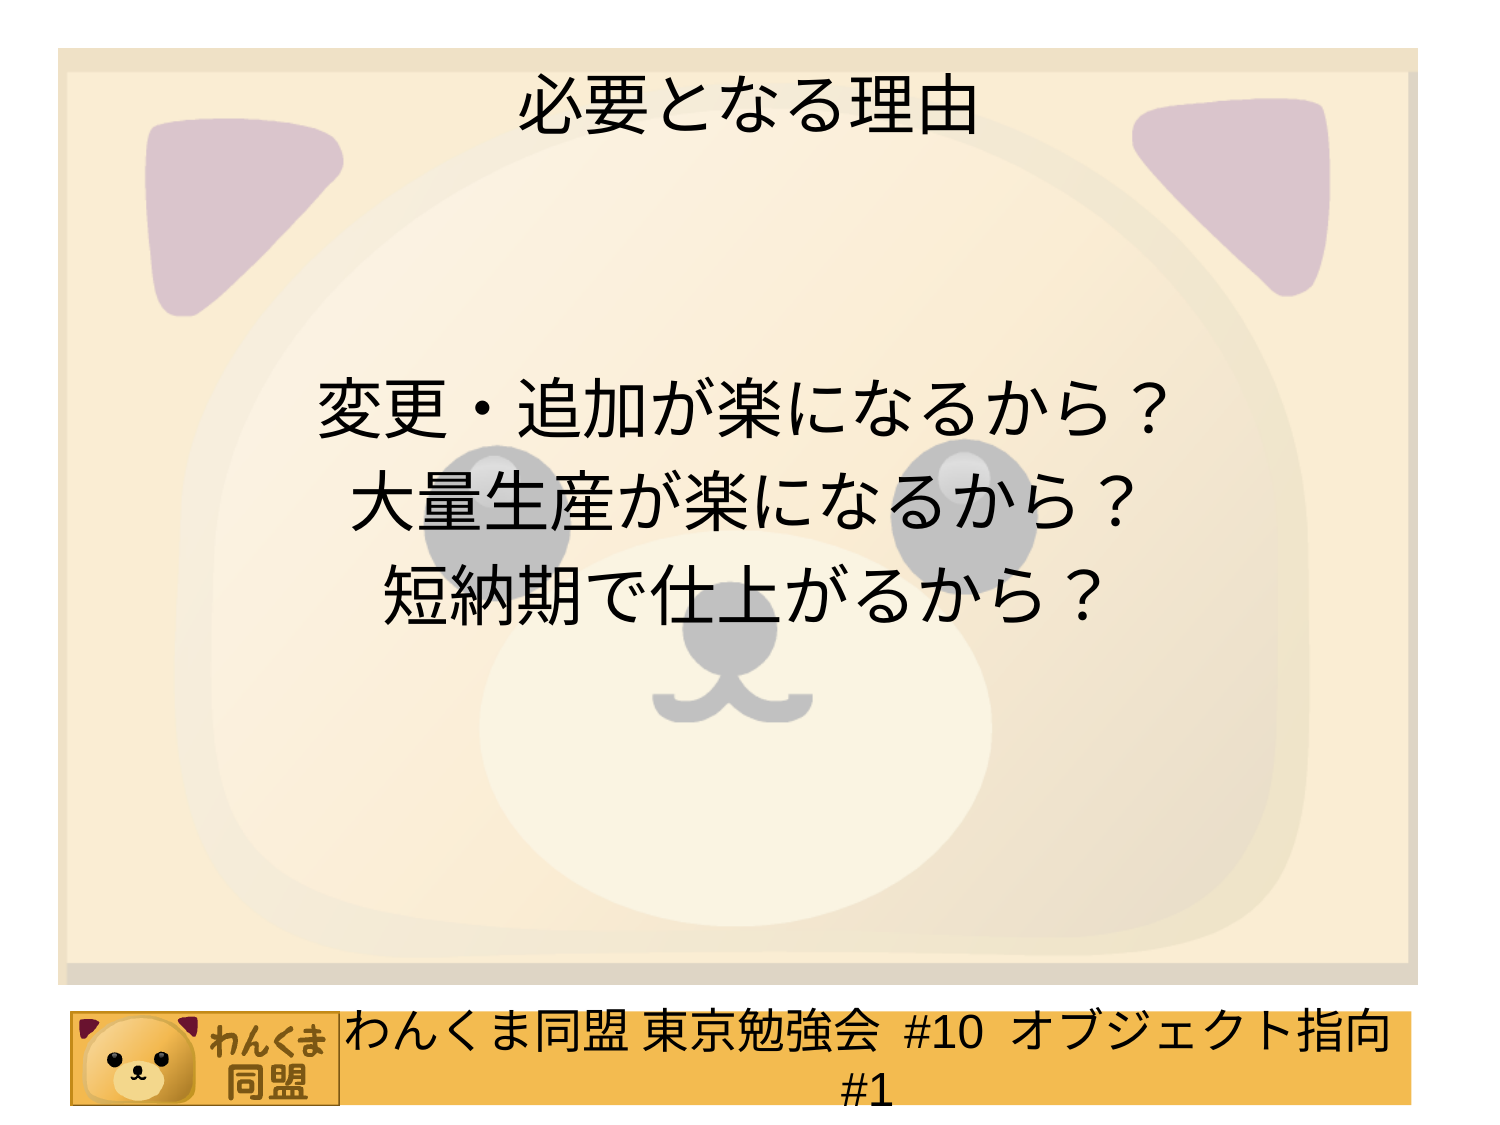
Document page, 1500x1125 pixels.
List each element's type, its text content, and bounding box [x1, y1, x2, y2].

list 変更・追加が楽になるから？ 大量生産が楽になるから？ 短納期で仕上がるから？ [74, 172, 1426, 1006]
picture [58, 48, 1418, 985]
picture [70, 1011, 340, 1106]
title 必要となる理由 [74, 44, 1426, 162]
